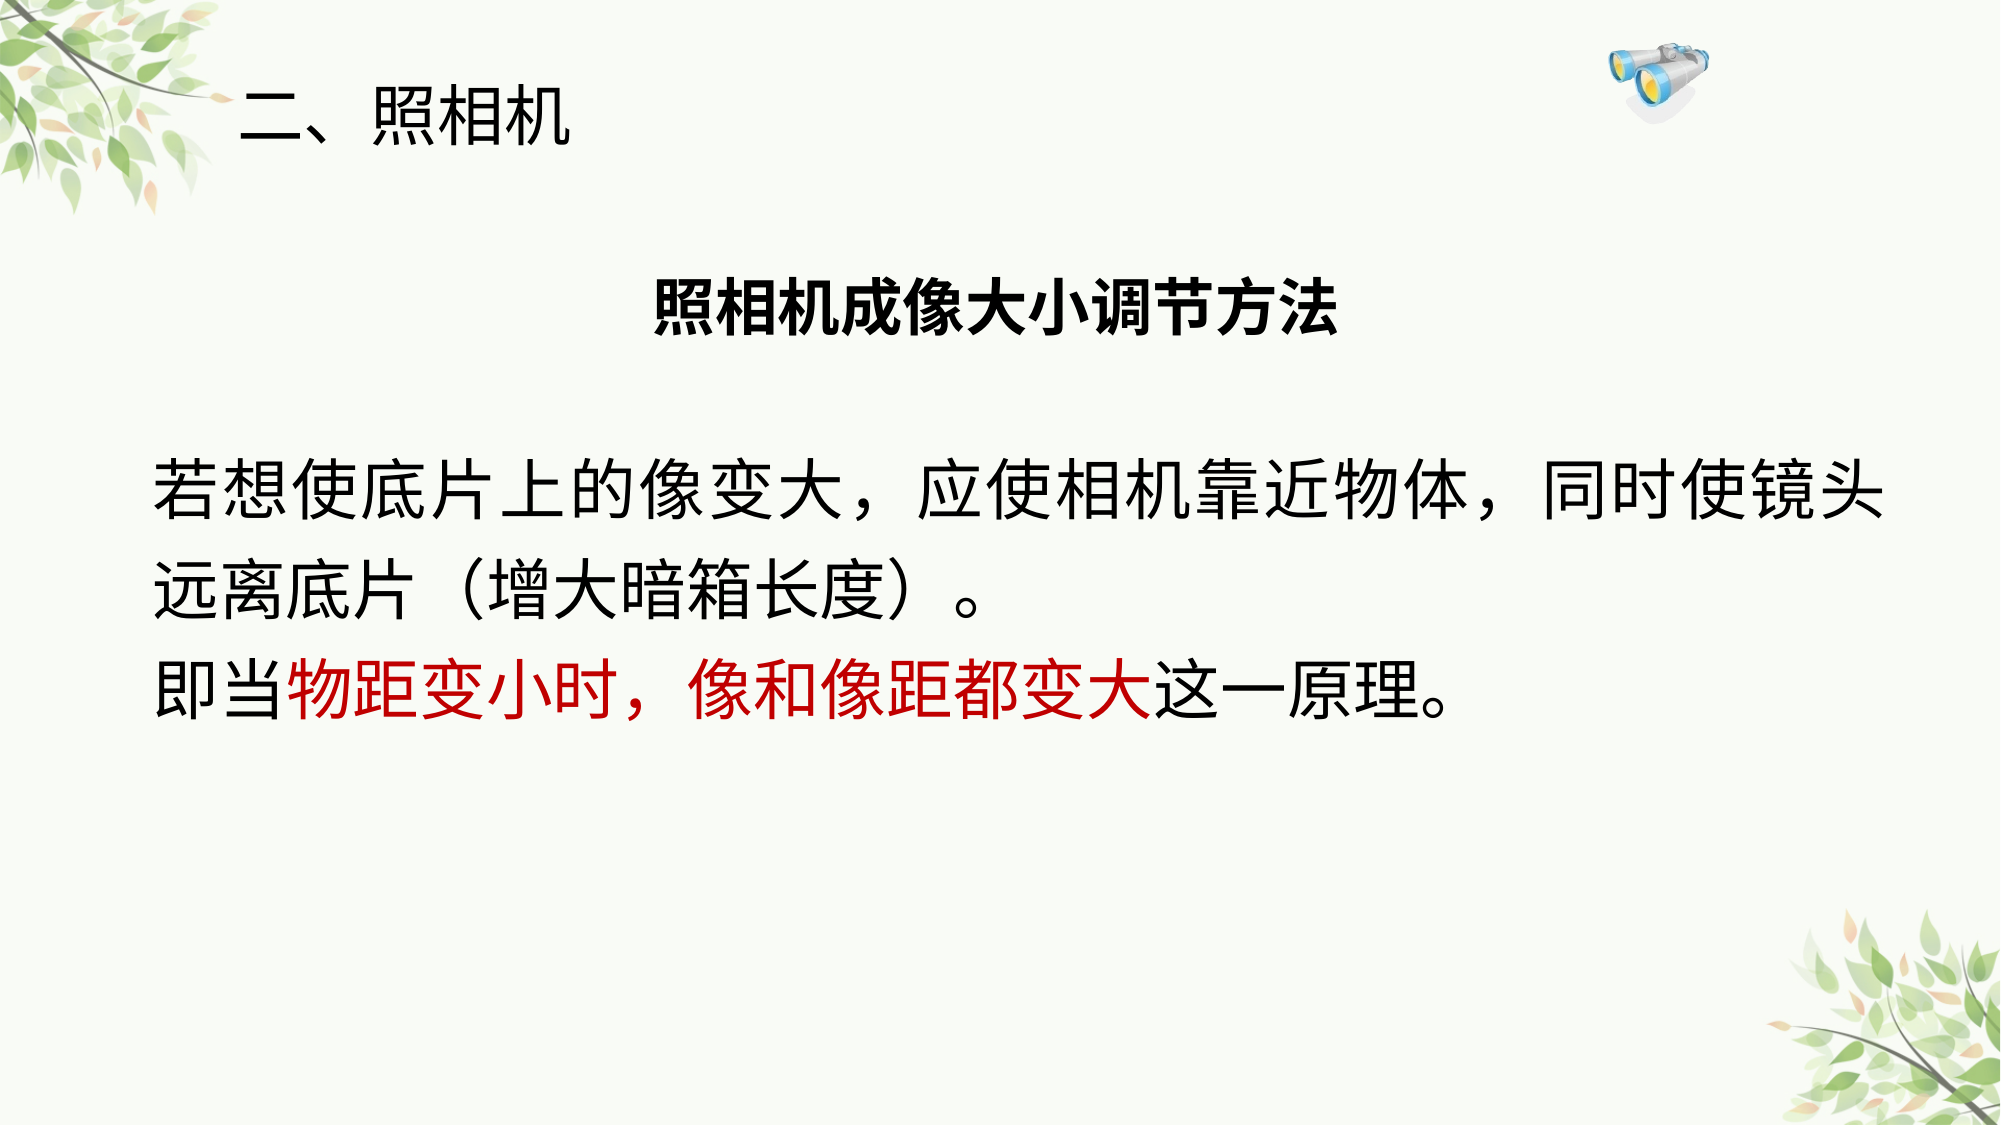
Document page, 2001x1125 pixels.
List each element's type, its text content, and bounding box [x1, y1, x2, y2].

text_box 二、照相机 [54, 66, 754, 161]
text_box 若想使底片上的像变大，应使相机靠近物体，同时使镜头远离底片（增大暗箱长度）。 即当物距变小时，像和像距都变大这一原理。 [137, 420, 1902, 736]
picture [0, 0, 2001, 1125]
text_box 照相机成像大小调节方法 [638, 233, 1391, 378]
